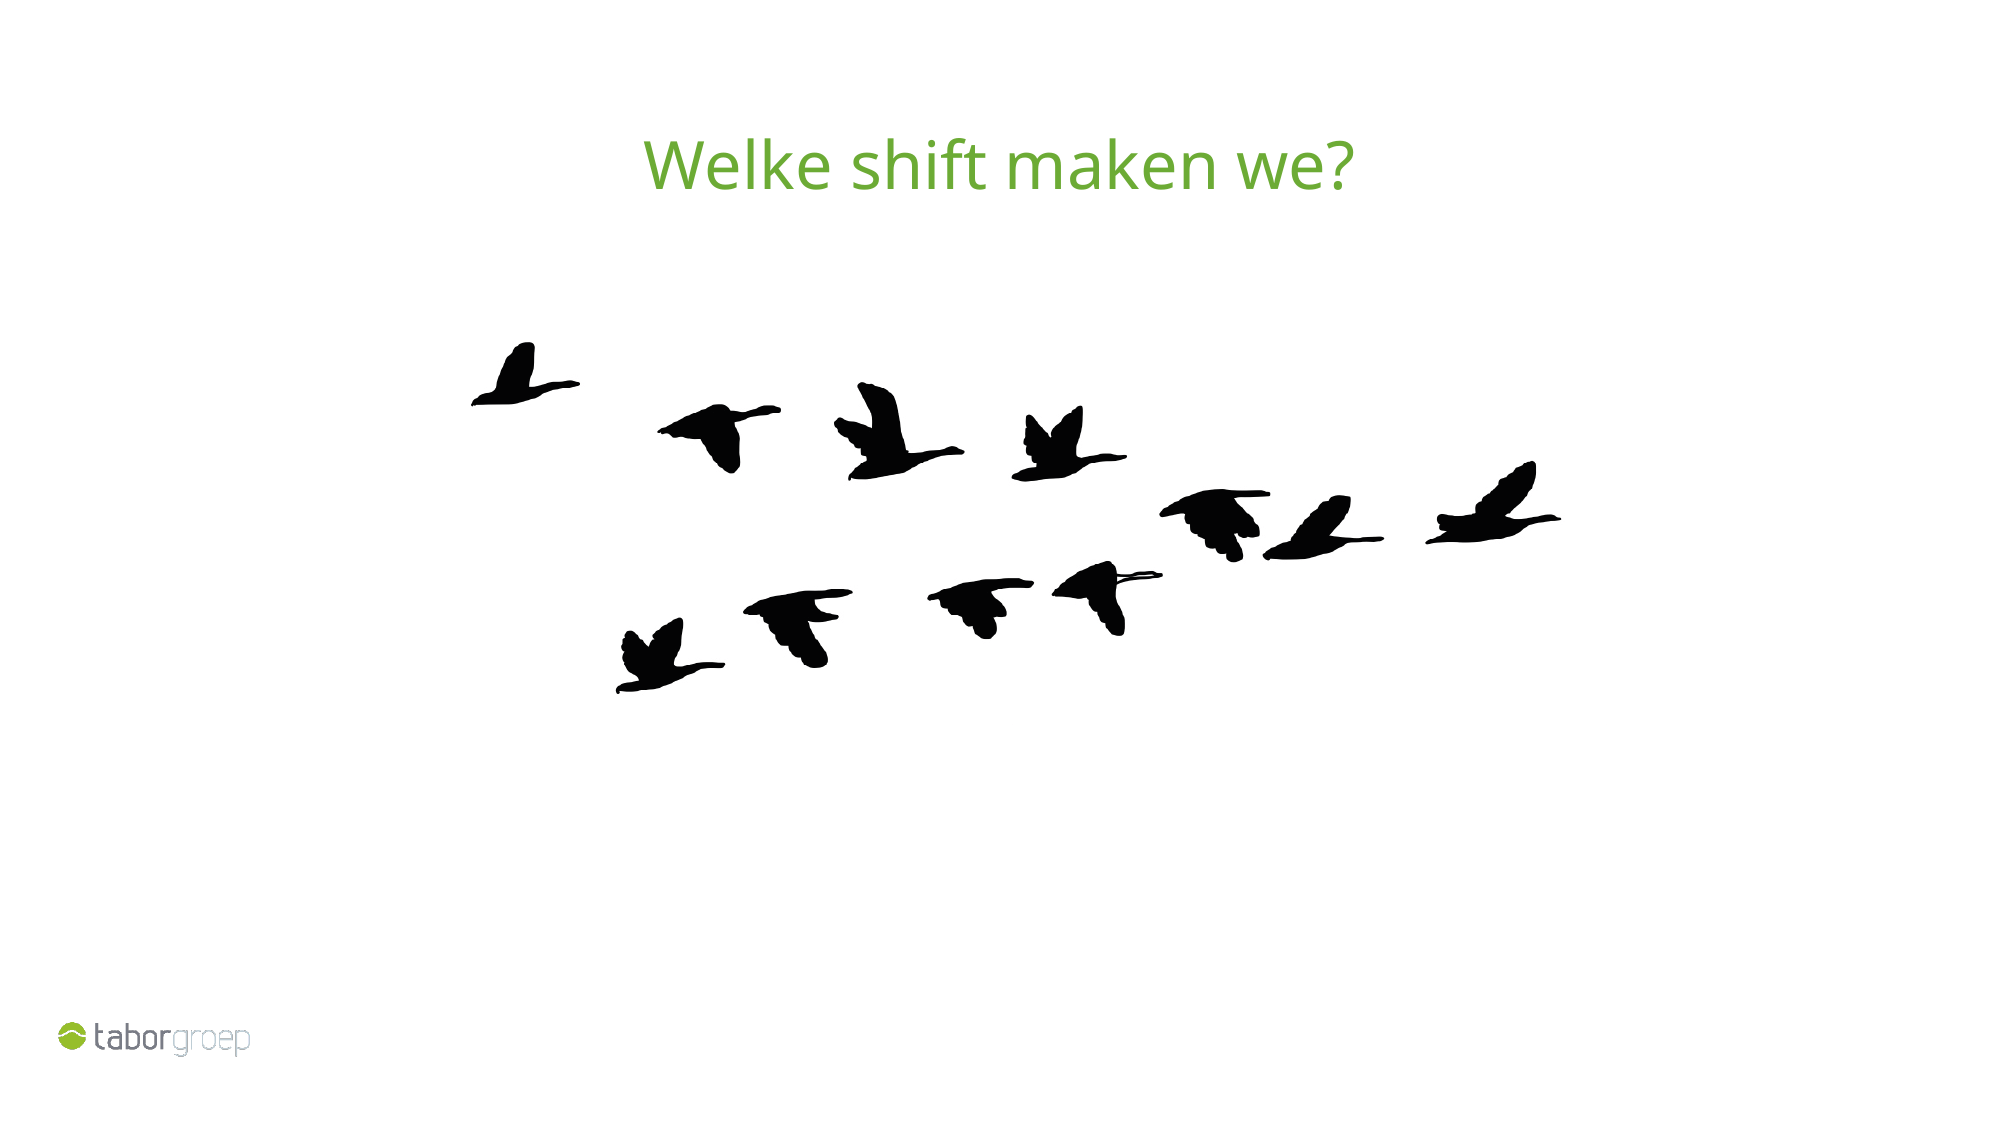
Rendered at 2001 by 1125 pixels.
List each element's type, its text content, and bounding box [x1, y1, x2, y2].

title Welke shift maken we? [0, 57, 2000, 279]
picture [393, 249, 1607, 727]
picture [35, 995, 272, 1083]
